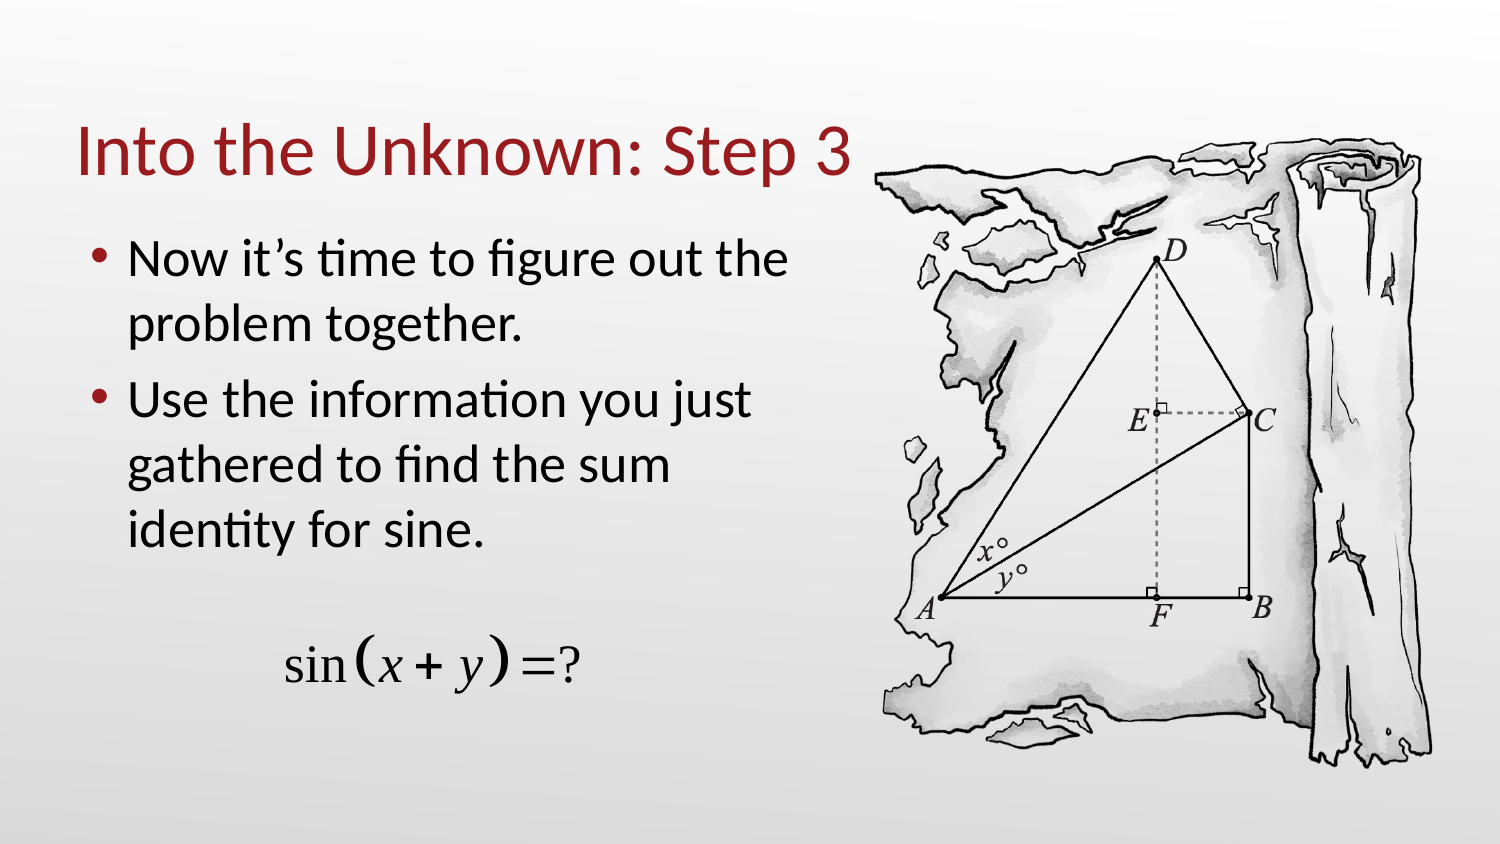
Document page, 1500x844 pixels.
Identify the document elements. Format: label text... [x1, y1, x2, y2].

picture [862, 133, 1446, 772]
title Into the Unknown: Step 3 [75, 50, 1425, 191]
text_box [282, 630, 585, 708]
list Now it’s time to figure out the problem together. Use the information you just gathered to find the sum identity for sine. [75, 214, 857, 779]
